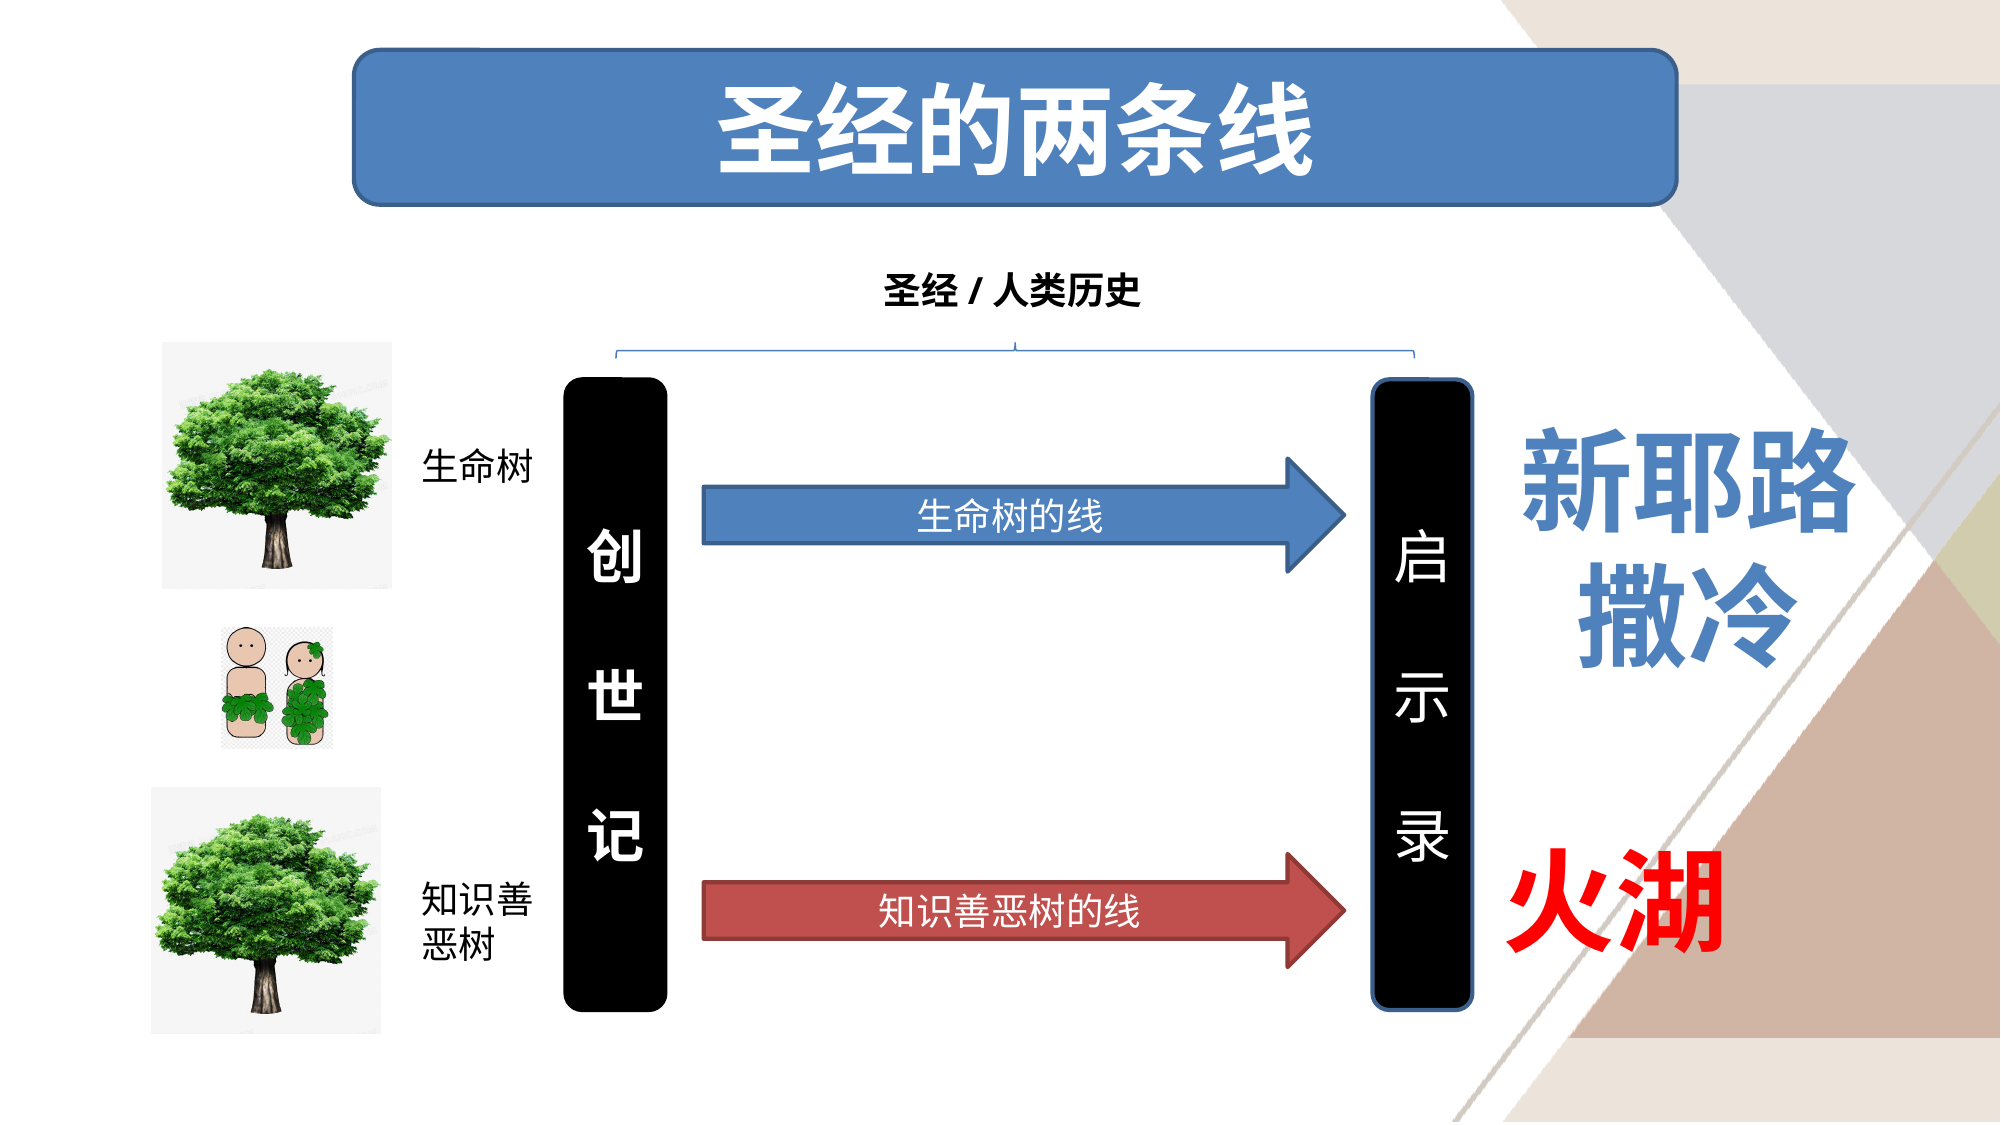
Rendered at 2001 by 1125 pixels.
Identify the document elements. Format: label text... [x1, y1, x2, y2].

text_box 知识善恶树的线 [701, 852, 1347, 970]
text_box 火湖 [1488, 823, 1743, 973]
text_box 新耶路撒冷 [1488, 403, 1890, 689]
text_box 生命树的线 [701, 456, 1347, 574]
text_box 创 世 记 [563, 377, 668, 1013]
text_box 知识善恶树 [406, 868, 563, 974]
text_box [615, 341, 1416, 359]
text_box 启 示 录 [1370, 377, 1475, 1013]
text_box 生命树 [406, 435, 563, 495]
text_box 圣经的两条线 [351, 47, 1679, 207]
picture [0, 0, 2000, 1125]
text_box 圣经/人类历史 [869, 259, 1179, 320]
